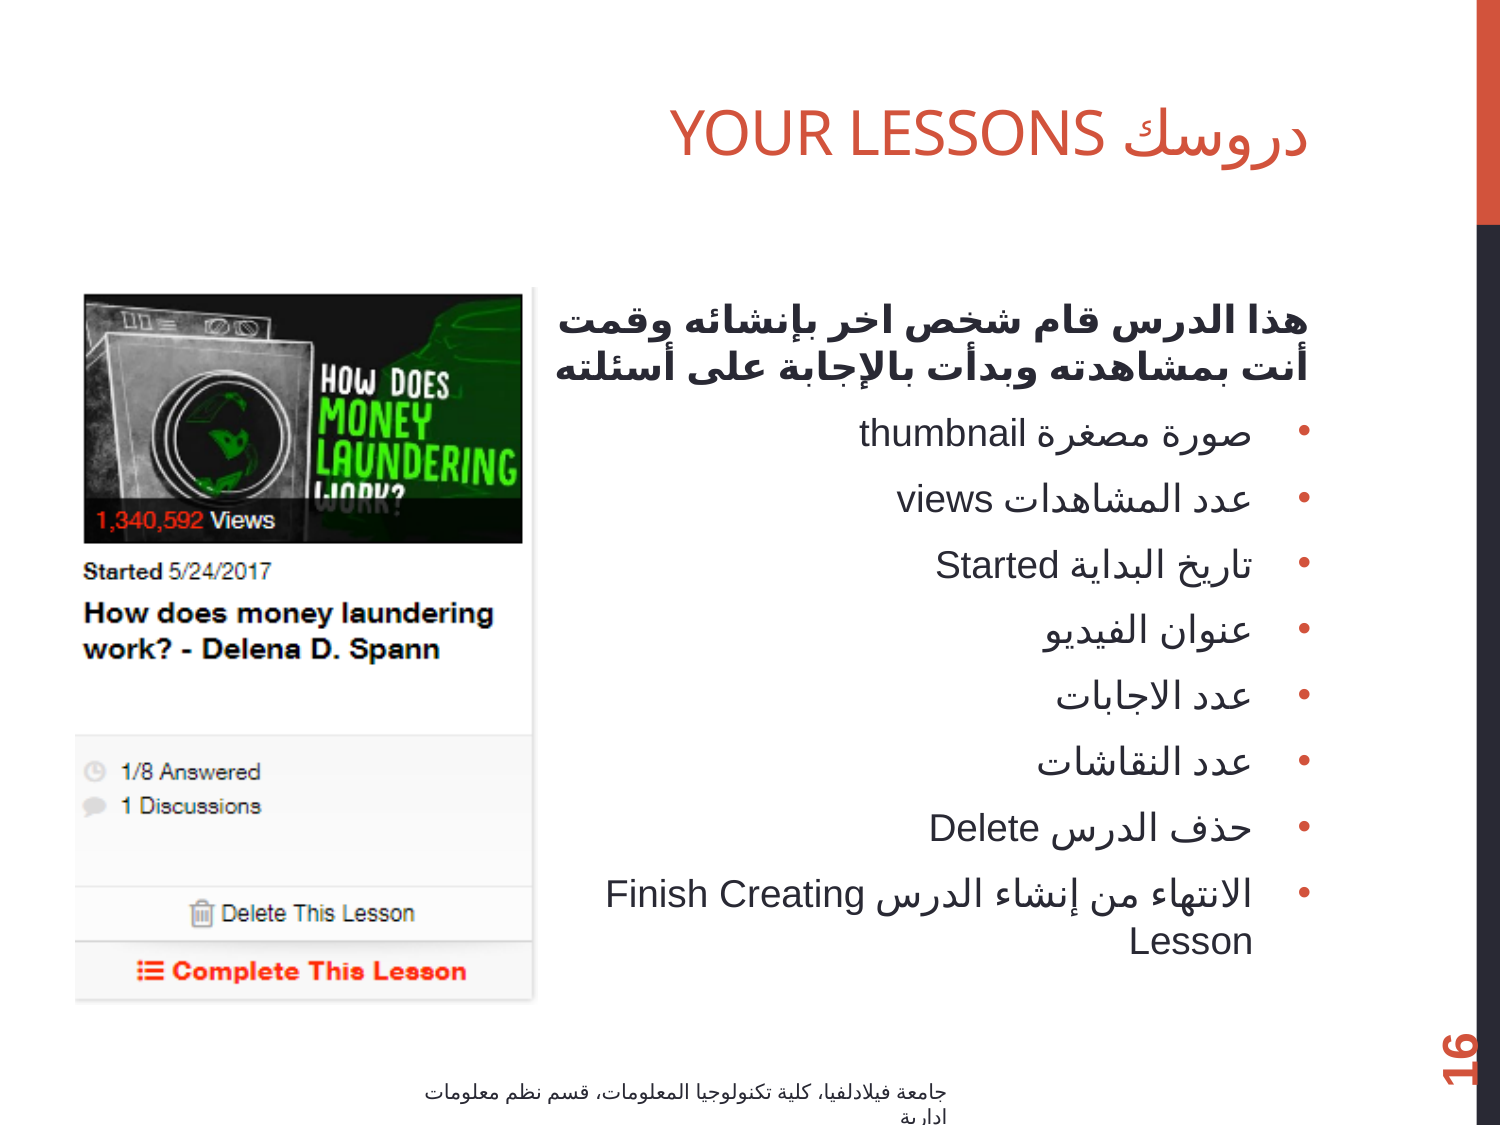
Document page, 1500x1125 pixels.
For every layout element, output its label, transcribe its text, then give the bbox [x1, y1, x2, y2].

list هذا الدرس قام شخص اخر بإنشائه وقمت أنت بمشاهدته وبدأت بالإجابة على أسئلته صورة مصغرة thumbnail عدد المشاهدات views تاريخ البداية Started عنوان الفيديو عدد الاجابات عدد النقاشات حذف الدرس Delete الانتهاء من إنشاء الدرس Finish Creating Lesson [546, 287, 1325, 1005]
picture [74, 286, 538, 1006]
title دروسك your lessons [75, 24, 1325, 250]
slide_number 16 [1427, 887, 1488, 1104]
